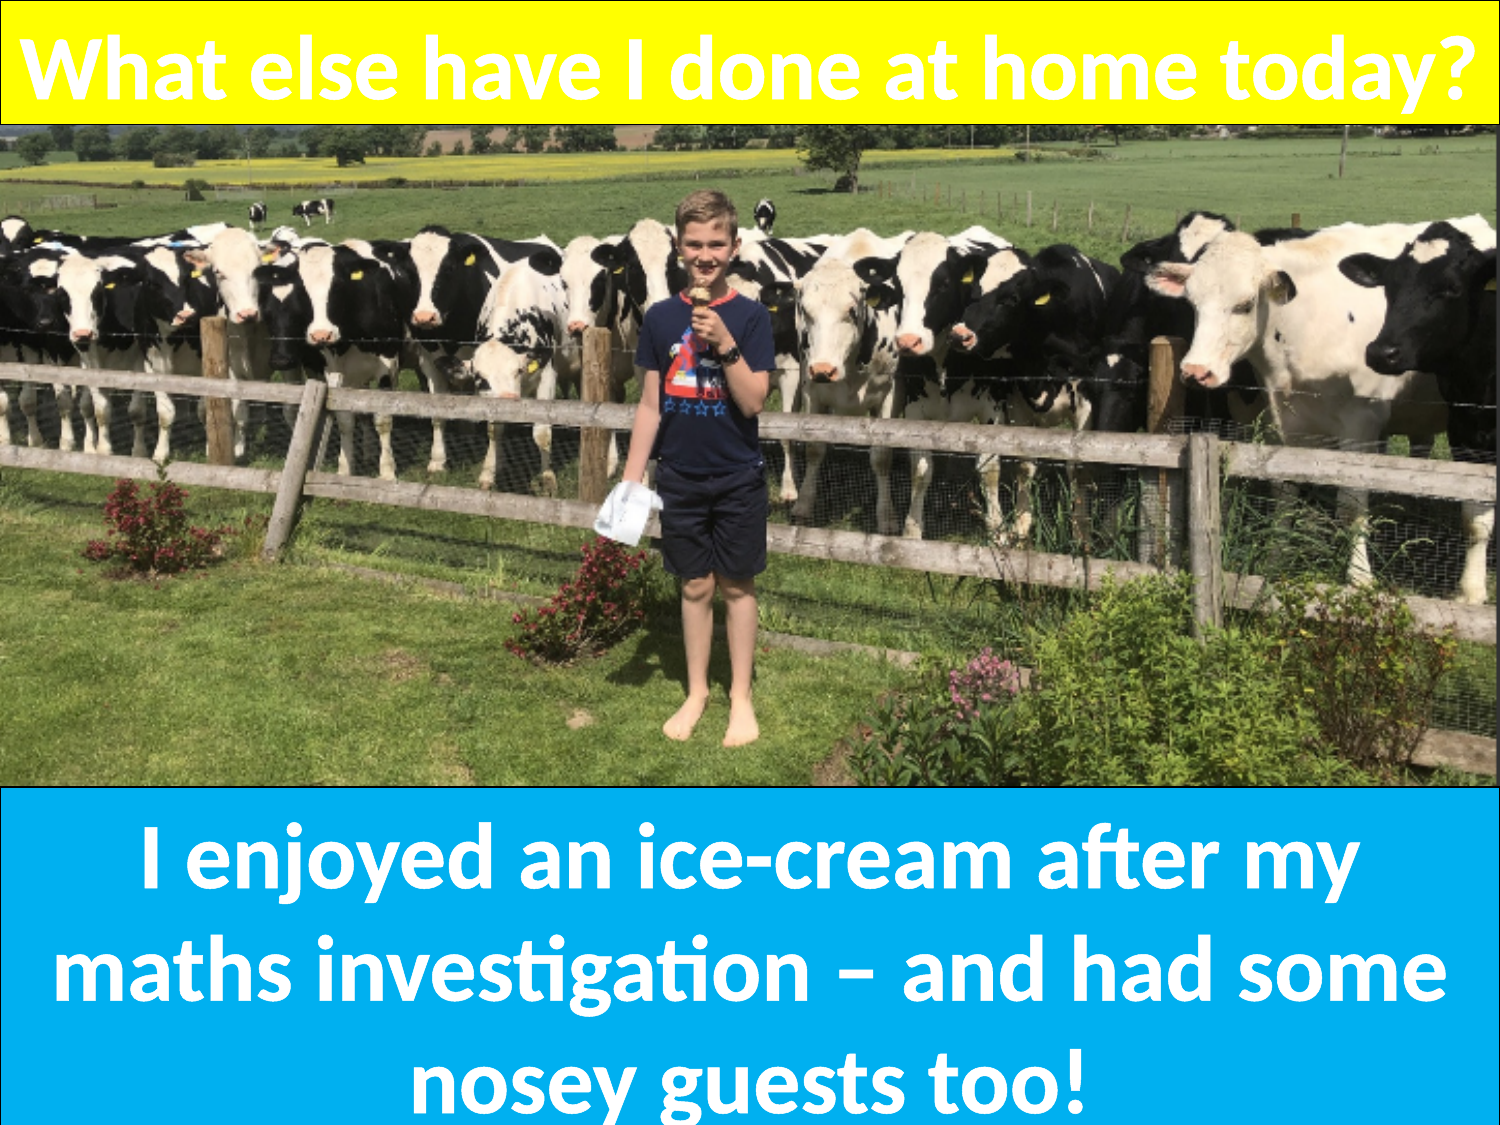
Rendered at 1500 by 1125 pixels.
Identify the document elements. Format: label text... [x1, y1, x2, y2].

text_box I enjoyed an ice-cream after my maths investigation – and had some nosey guests too! [0, 794, 1500, 1125]
picture [0, 125, 1500, 787]
text_box What else have I done at home today? [0, 0, 1500, 124]
